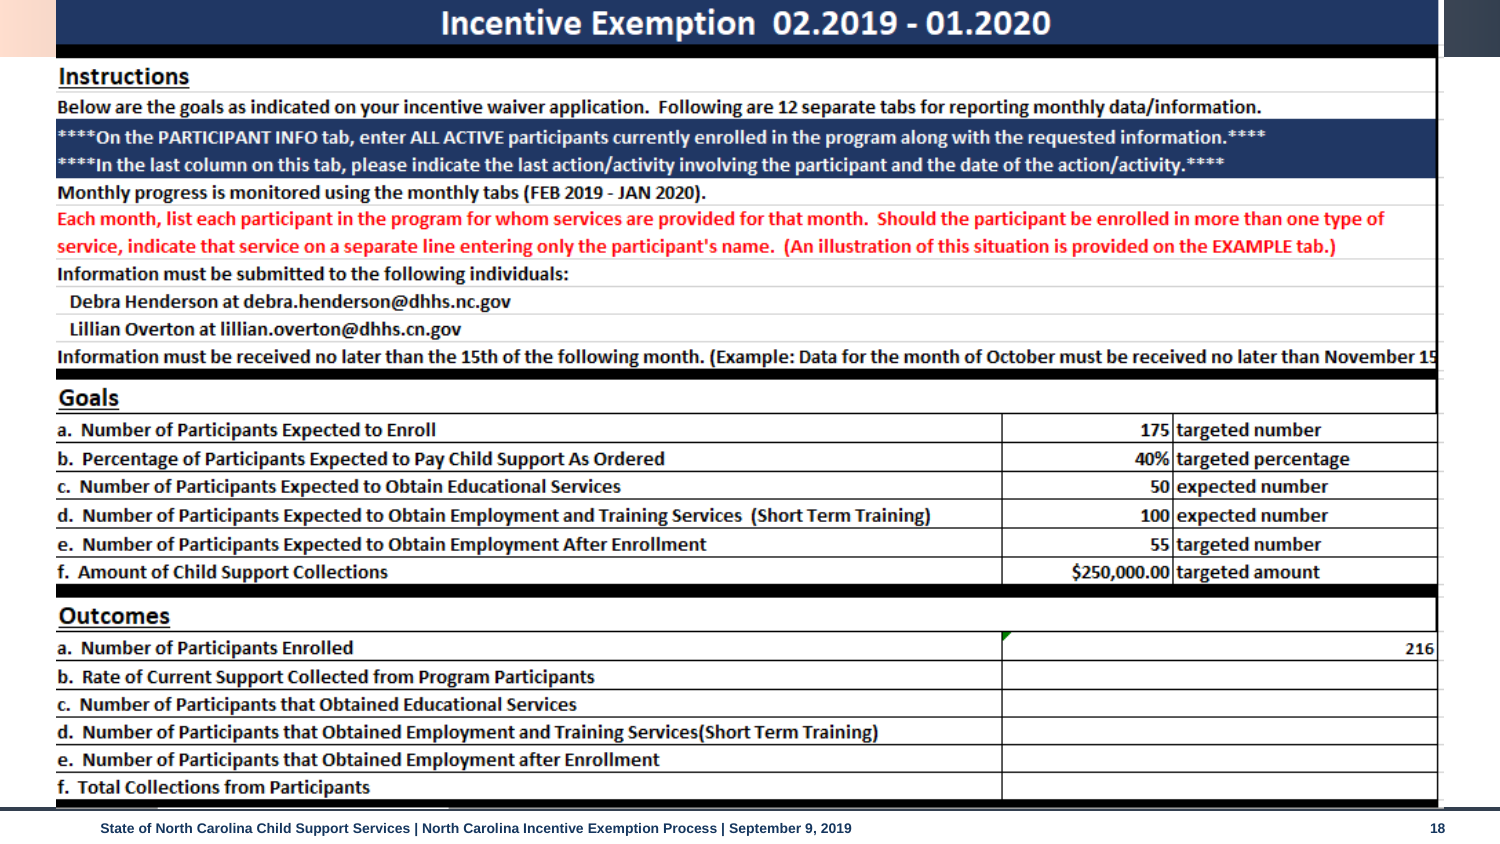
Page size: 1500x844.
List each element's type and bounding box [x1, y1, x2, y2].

picture [56, 0, 1444, 809]
